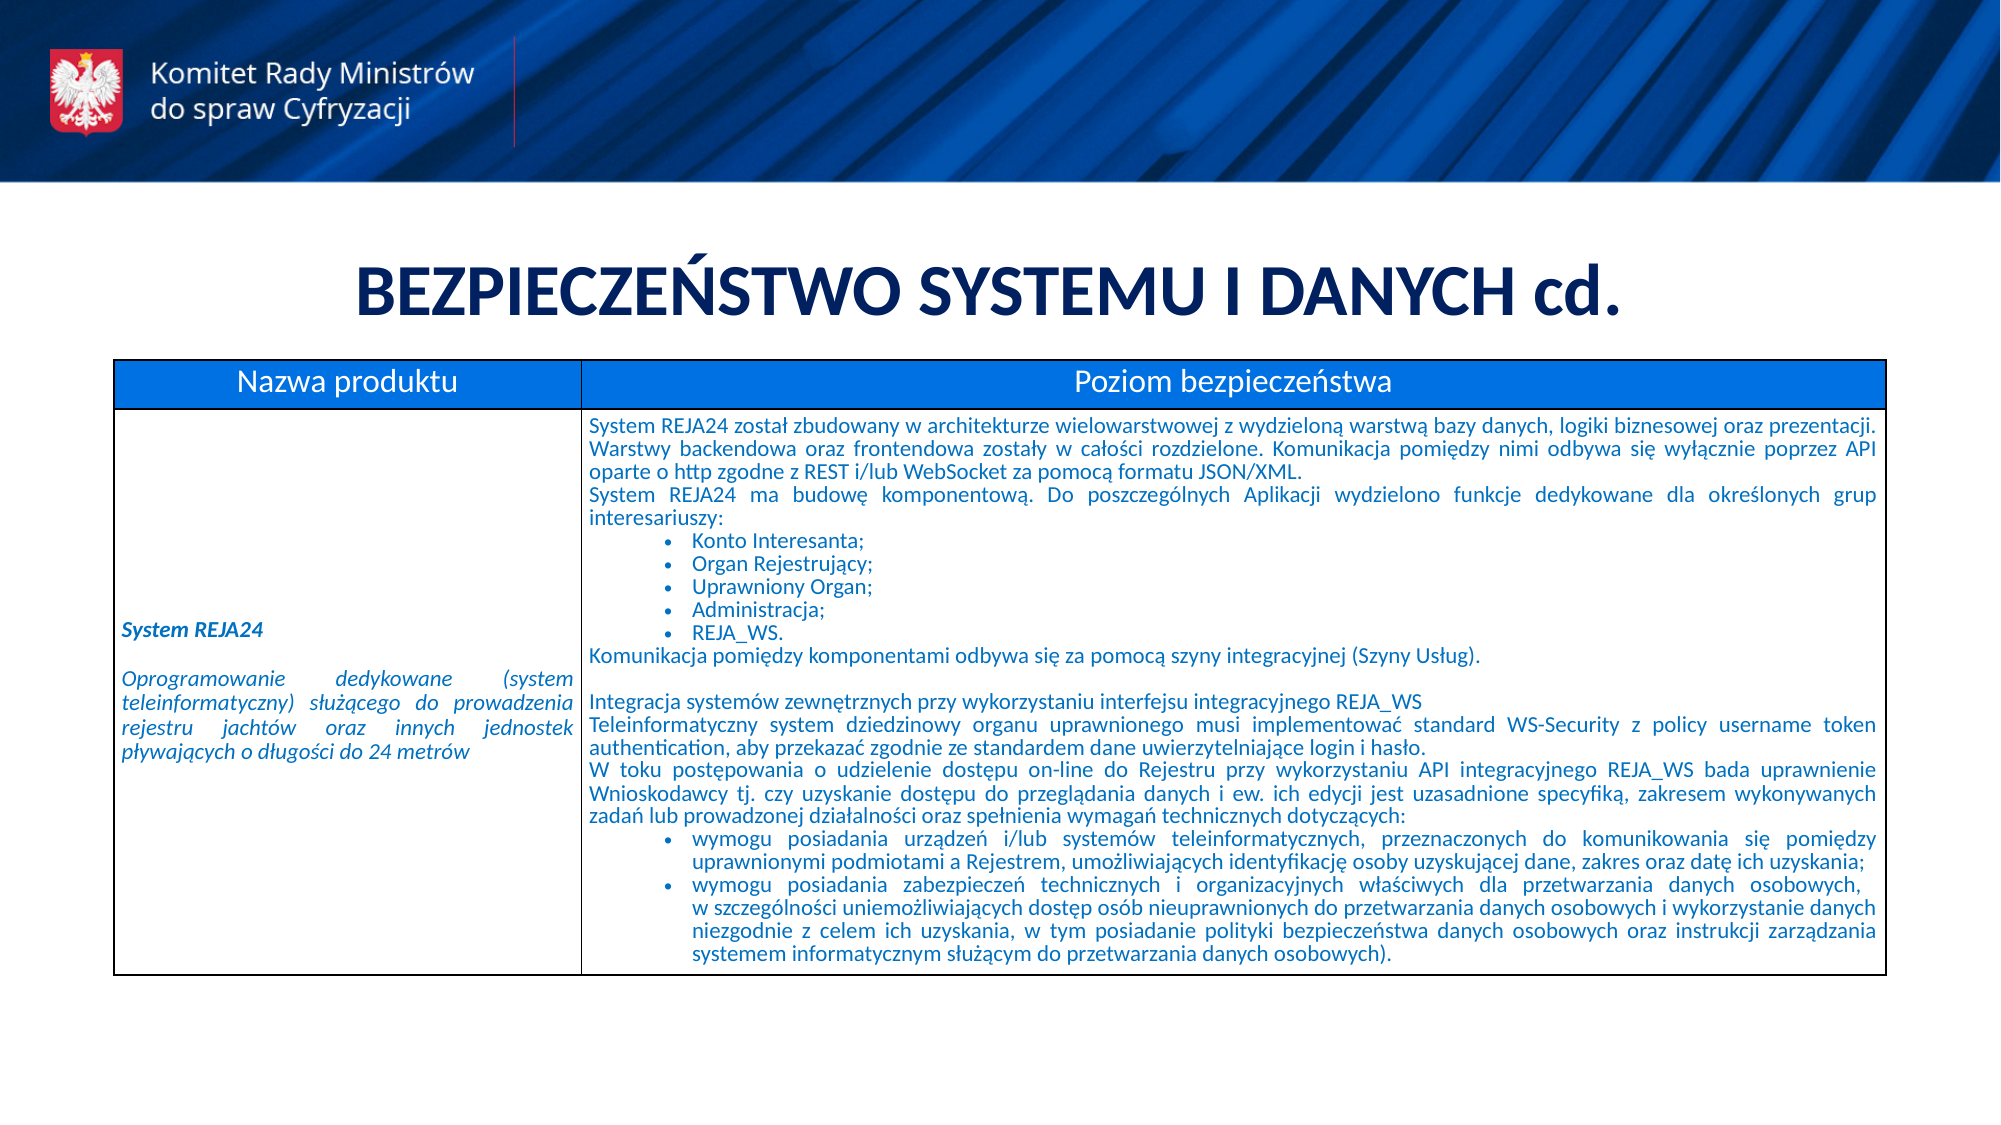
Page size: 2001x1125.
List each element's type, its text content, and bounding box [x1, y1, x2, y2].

table_header Poziom bezpieczeństwa [582, 361, 1885, 408]
picture [0, 0, 2001, 1125]
table_header Nazwa produktu [115, 361, 581, 408]
text_box BEZPIECZEŃSTWO SYSTEMU I DANYCH cd. [291, 235, 1688, 359]
table_cell System REJA24 Oprogramowanie dedykowane (system teleinformatyczny) służącego do prowadzenia rejestru jachtów oraz innych jednostek pływających o długości do 24 metrów [115, 410, 581, 974]
table_cell System REJA24 został zbudowany w architekturze wielowarstwowej z wydzieloną warstwą bazy danych, logiki biznesowej oraz prezentacji. Warstwy backendowa oraz frontendowa zostały w całości rozdzielone. Komunikacja pomiędzy nimi odbywa się wyłącznie poprzez API oparte o http zgodne z REST i/lub WebSocket za pomocą formatu JSON/XML. System REJA24 ma budowę komponentową. Do poszczególnych Aplikacji wydzielono funkcje dedykowane dla określonych grup interesariuszy: Konto Interesanta; Organ Rejestrujący; Uprawniony Organ; Administracja; REJA_WS. Komunikacja pomiędzy komponentami odbywa się za pomocą szyny integracyjnej (Szyny Usług). Integracja systemów zewnętrznych przy wykorzystaniu interfejsu integracyjnego REJA_WS Teleinformatyczny system dziedzinowy organu uprawnionego musi implementować standard WS-Security z policy username token authentication, aby przekazać zgodnie ze standardem dane uwierzytelniające login i hasło. W toku postępowania o udzielenie dostępu on-line do Rejestru przy wykorzystaniu API integracyjnego REJA_WS bada uprawnienie Wnioskodawcy tj. czy uzyskanie dostępu do przeglądania danych i ew. ich edycji jest uzasadnione specyfiką, zakresem wykonywanych zadań lub prowadzonej działalności oraz spełnienia wymagań technicznych dotyczących: wymogu posiadania urządzeń i/lub systemów teleinformatycznych, przeznaczonych do komunikowania się pomiędzy uprawnionymi podmiotami a Rejestrem, umożliwiających identyfikację osoby uzyskującej dane, zakres oraz datę ich uzyskania; wymogu posiadania zabezpieczeń technicznych i organizacyjnych właściwych dla przetwarzania danych osobowych, w szczególności uniemożliwiających dostęp osób nieuprawnionych do przetwarzania danych osobowych i wykorzystanie danych niezgodnie z celem ich uzyskania, w tym posiadanie polityki bezpieczeństwa danych osobowych oraz instrukcji zarządzania systemem informatycznym służącym do przetwarzania danych osobowych). [582, 410, 1885, 974]
